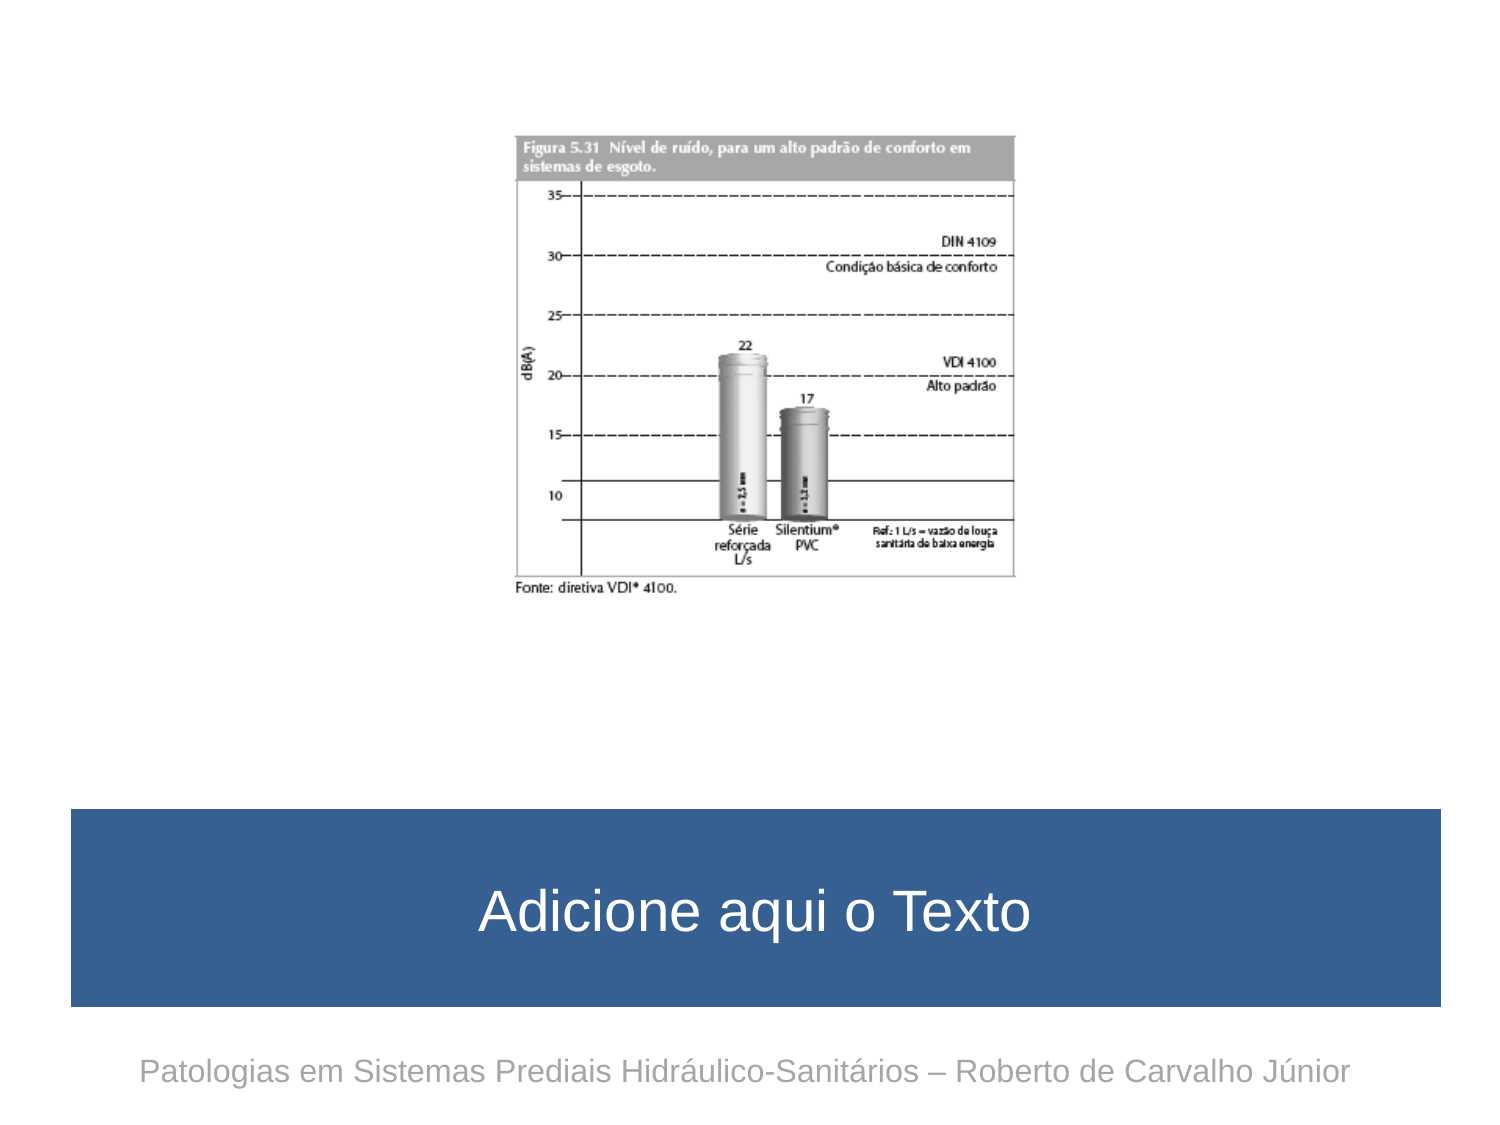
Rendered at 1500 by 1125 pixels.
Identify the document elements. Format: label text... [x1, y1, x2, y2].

picture [501, 125, 1035, 604]
text_box Adicione aqui o Texto [70, 808, 1442, 1008]
footer Patologias em Sistemas Prediais Hidráulico-Sanitários – Roberto de Carvalho Júnior [0, 1042, 1500, 1103]
